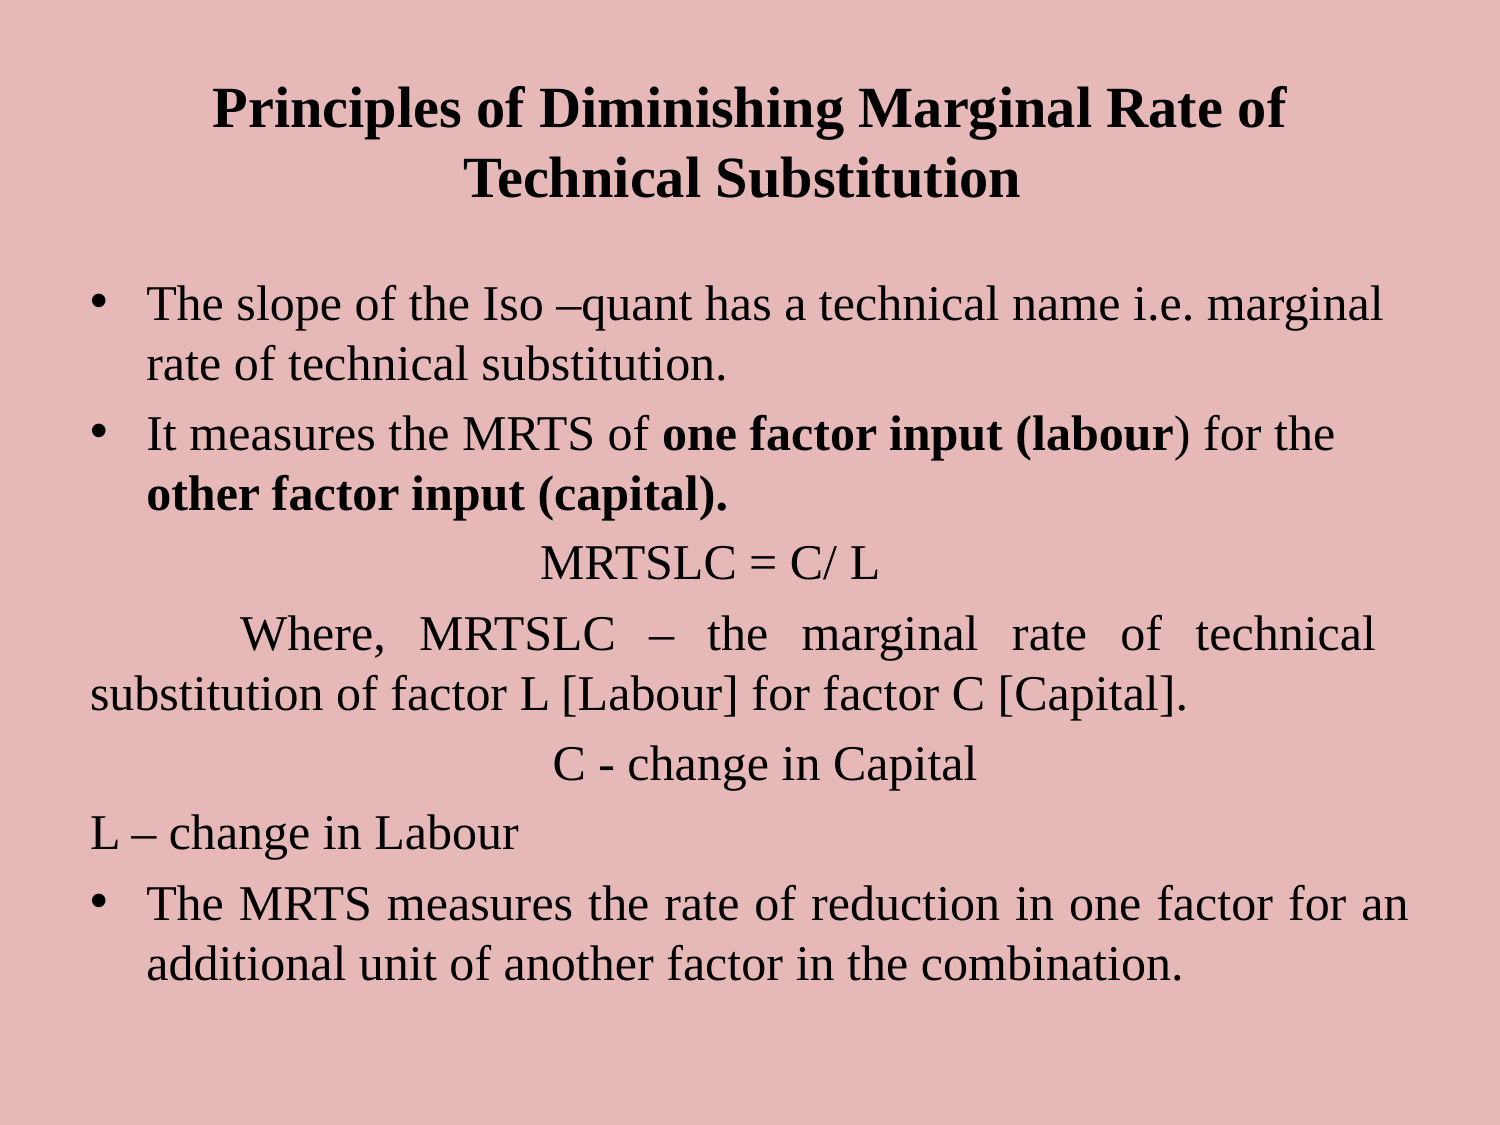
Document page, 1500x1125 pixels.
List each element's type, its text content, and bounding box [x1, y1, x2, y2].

title Principles of Diminishing Marginal Rate of Technical Substitution [75, 45, 1425, 233]
